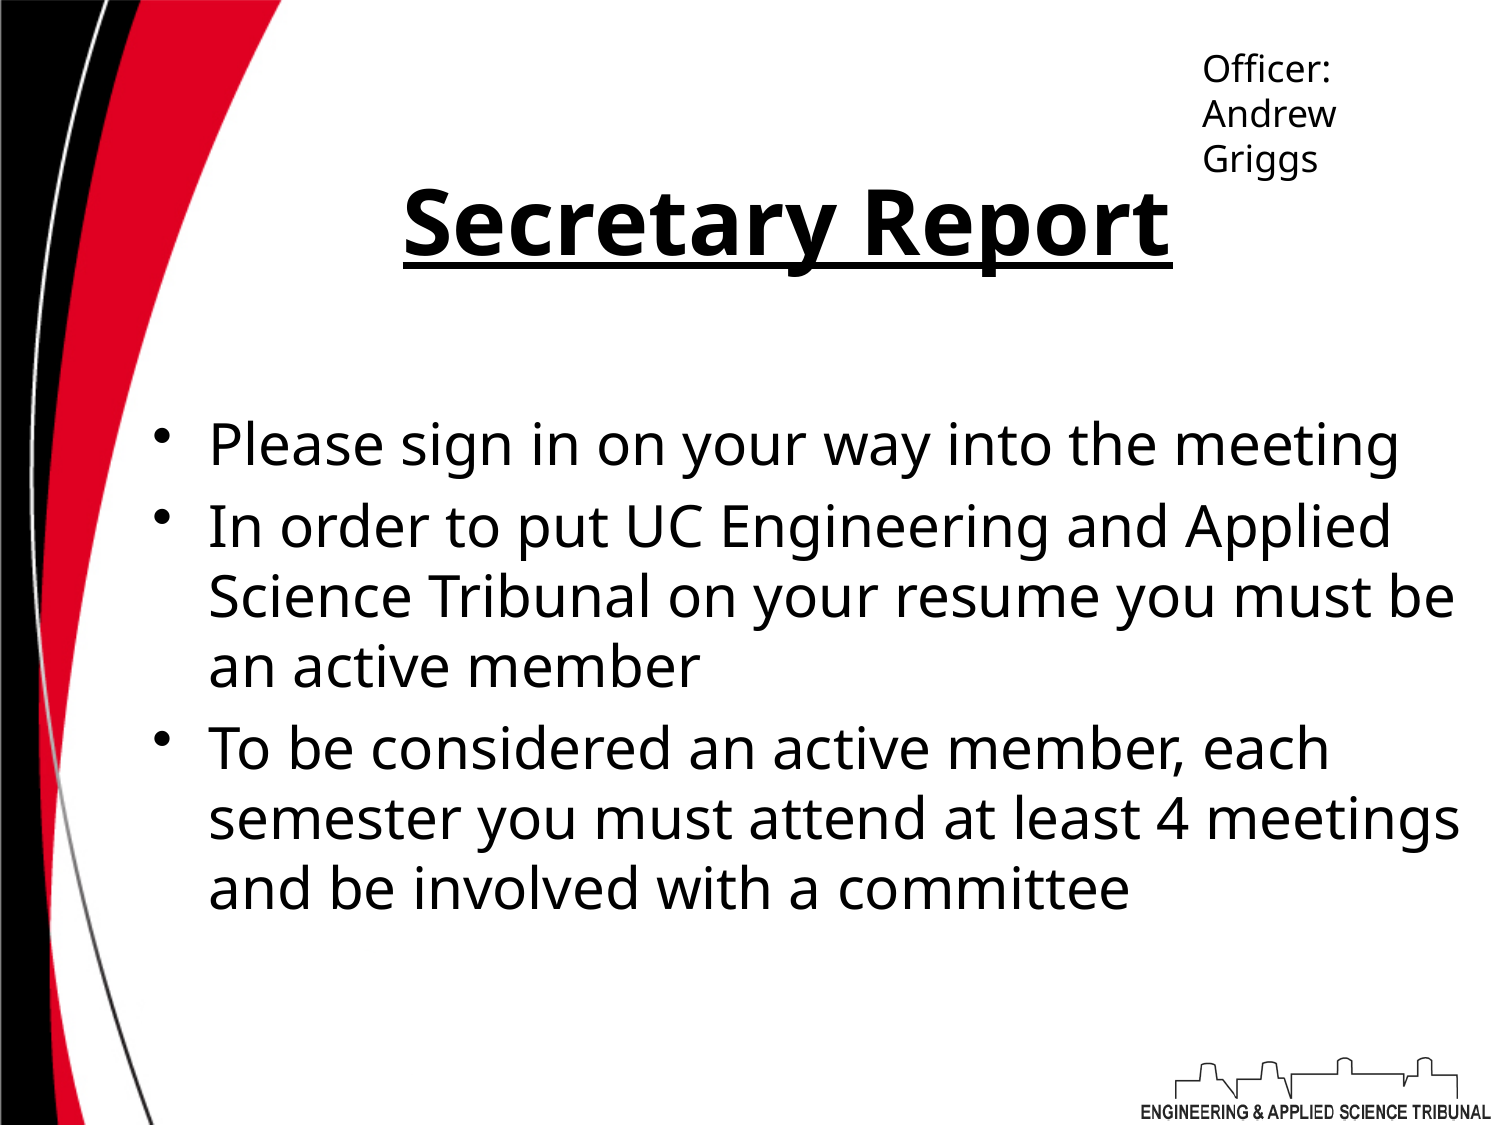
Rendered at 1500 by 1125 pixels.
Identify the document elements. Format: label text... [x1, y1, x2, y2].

title Secretary Report [125, 112, 1450, 325]
picture [1137, 1100, 1495, 1121]
text_box Officer: Andrew Griggs [1187, 37, 1475, 188]
list Please sign in on your way into the meeting In order to put UC Engineering and Applied Science Tribunal on your resume you must be an active member To be considered an active member, each semester you must attend at least 4 meetings and be involved with a committee [137, 399, 1500, 1100]
picture [0, 0, 422, 1125]
